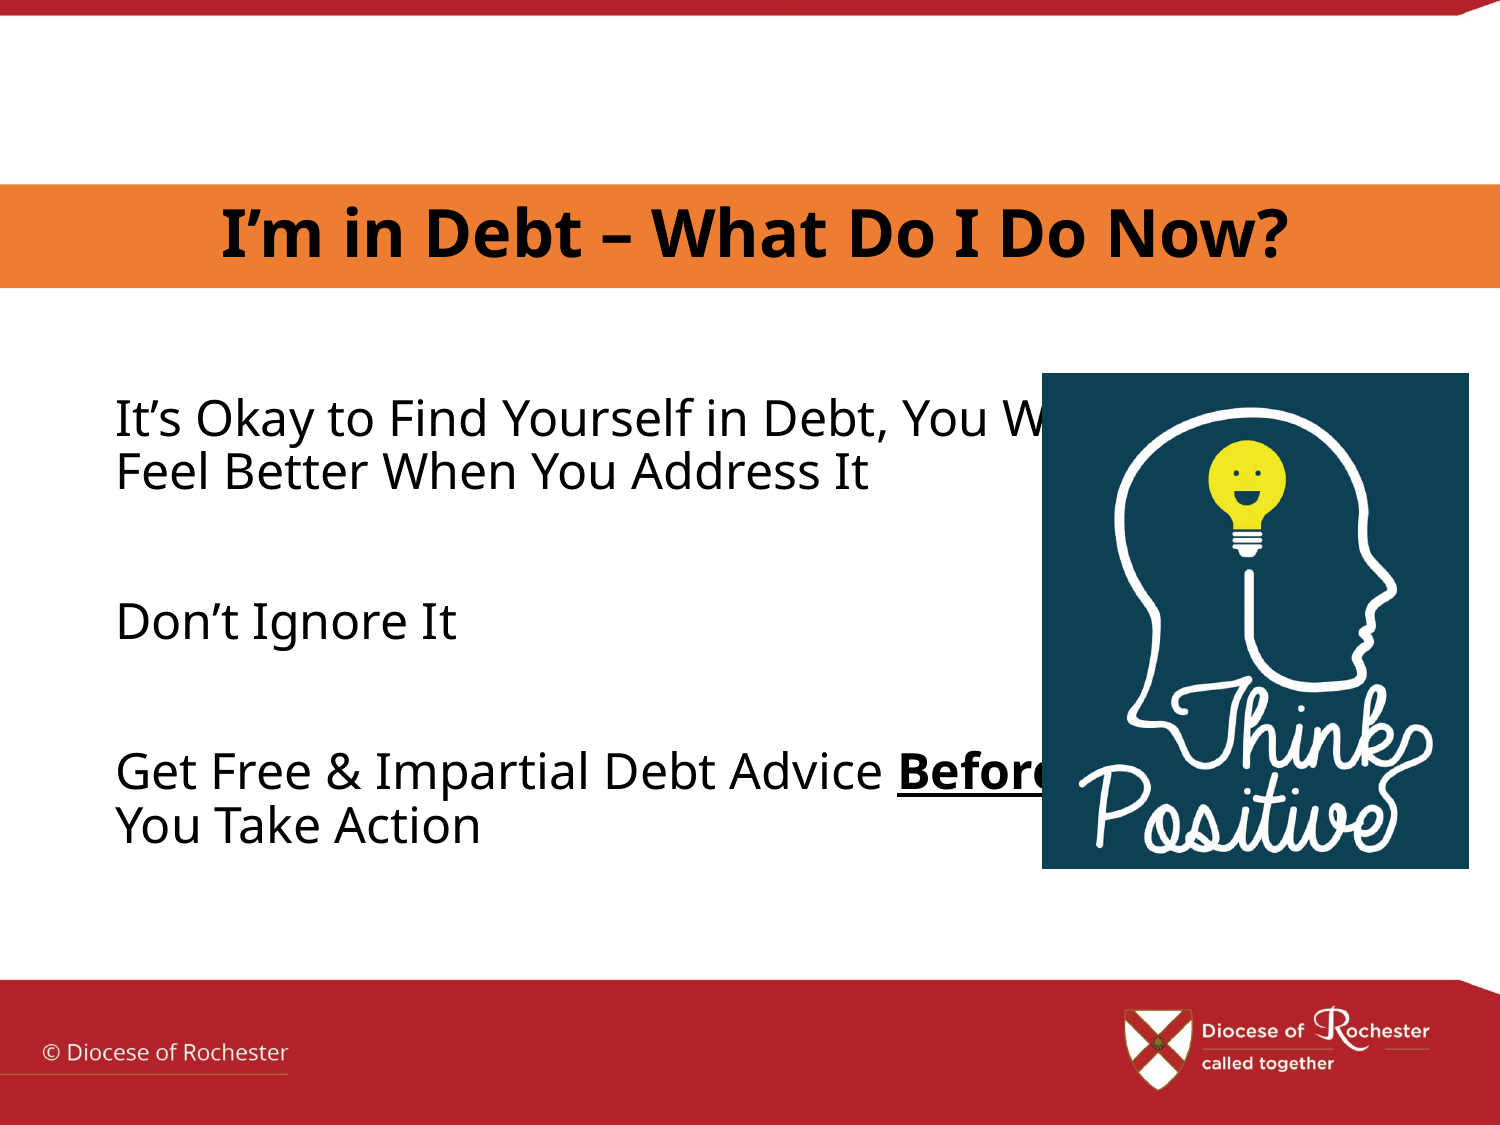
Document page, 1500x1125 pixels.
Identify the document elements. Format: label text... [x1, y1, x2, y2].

picture [0, 0, 1500, 184]
text_box I’m in Debt – What Do I Do Now? [0, 184, 1500, 289]
picture [0, 289, 1500, 1125]
text_box It’s Okay to Find Yourself in Debt, You Will Feel Better When You Address It Don’t Ignore It Get Free & Impartial Debt Advice Before You Take Action [100, 385, 1042, 869]
